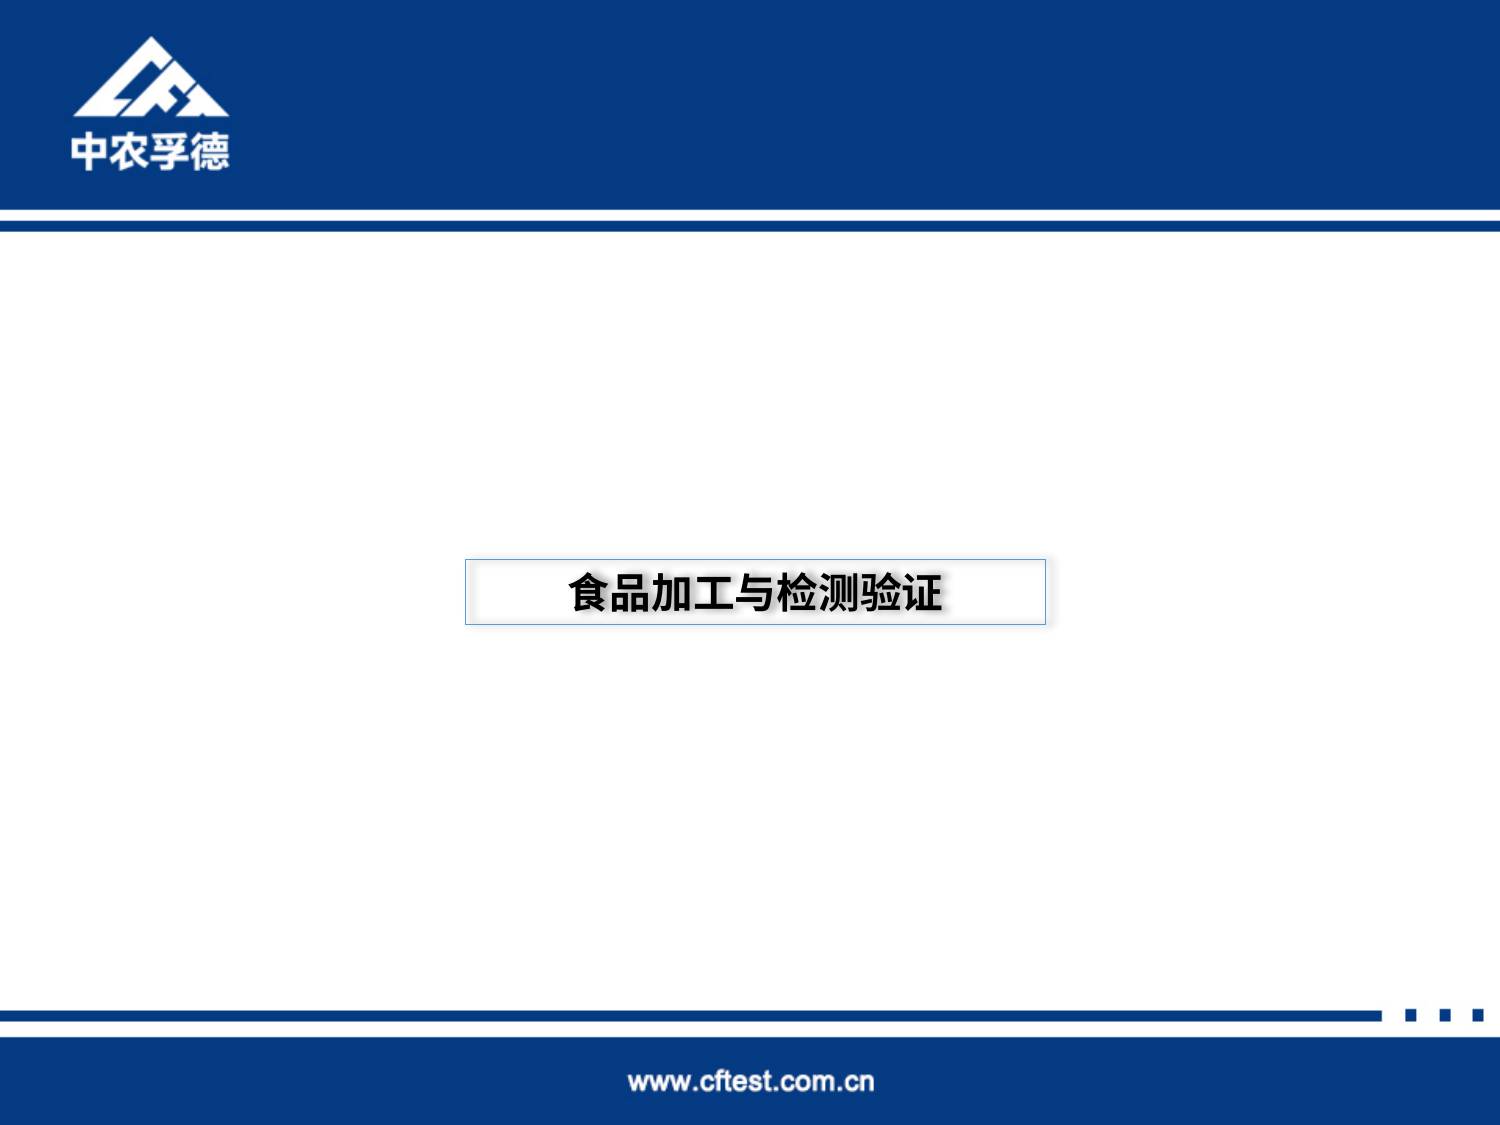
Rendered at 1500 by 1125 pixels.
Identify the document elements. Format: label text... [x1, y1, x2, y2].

text_box 食品加工与检测验证 [465, 559, 1046, 625]
picture [0, 0, 1500, 1125]
